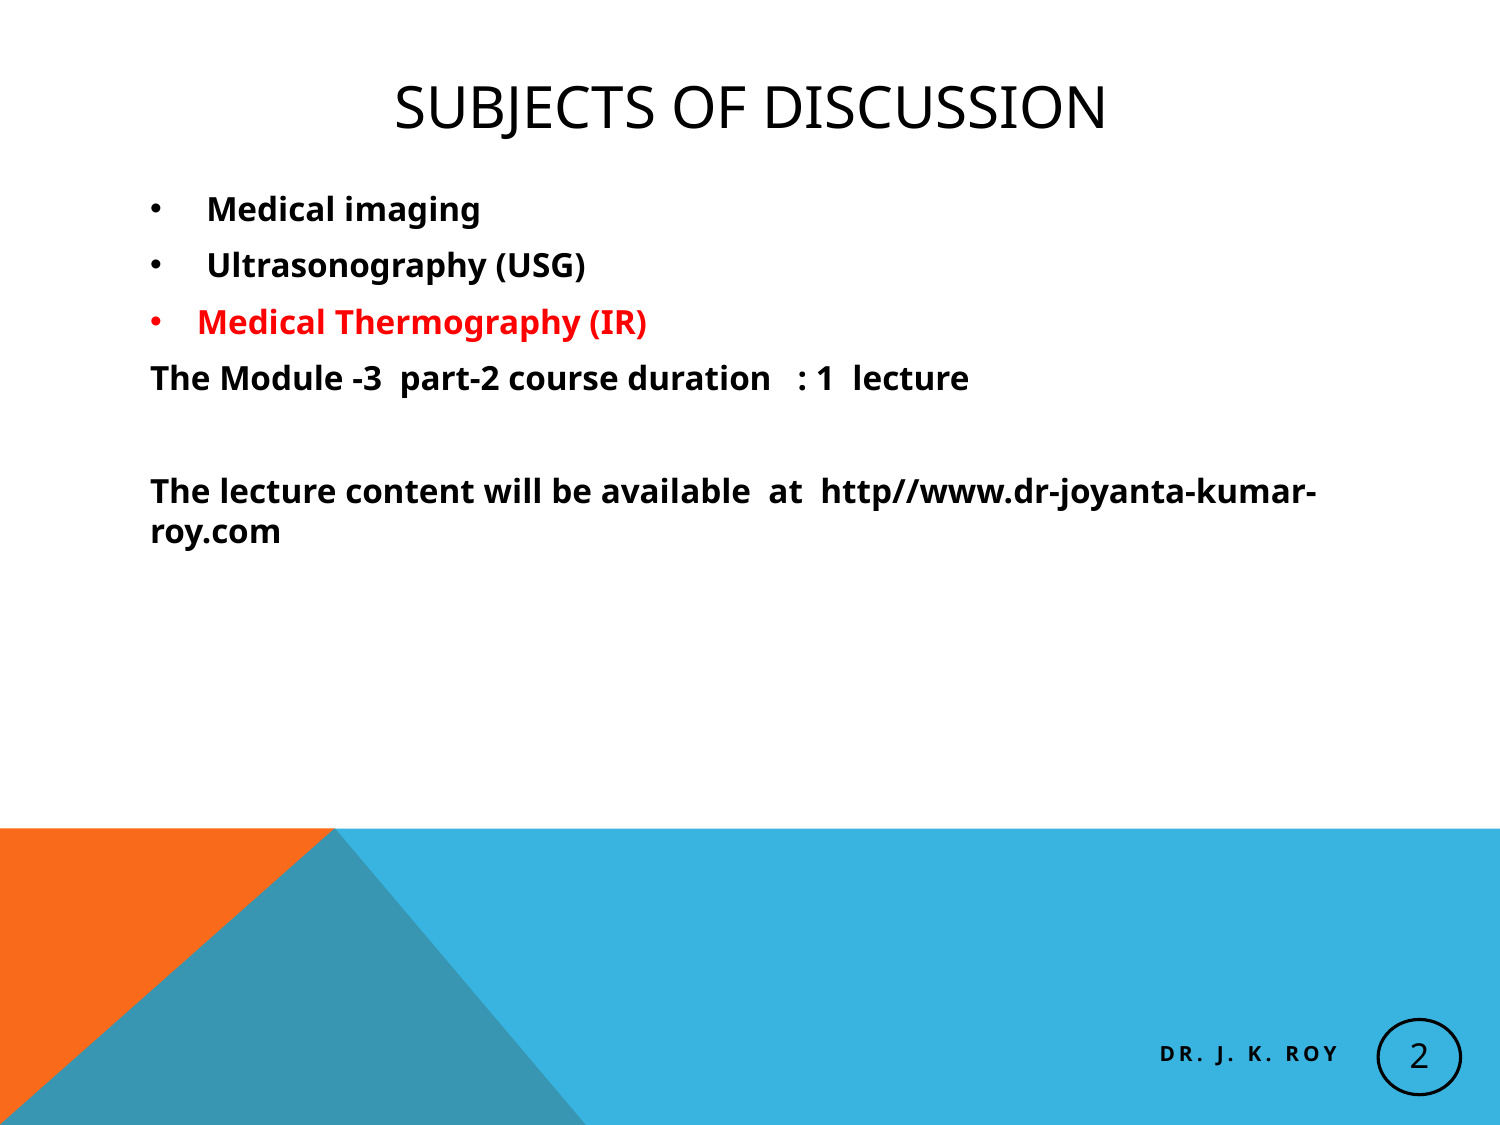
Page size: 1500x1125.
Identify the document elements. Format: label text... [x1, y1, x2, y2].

slide_number 2 [1376, 1017, 1463, 1097]
footer Dr. J. K. Roy [577, 1031, 1352, 1076]
title Subjects of discussion [135, 60, 1369, 150]
list Medical imaging Ultrasonography (USG) Medical Thermography (IR) The Module -3 part-2 course duration : 1 lecture The lecture content will be available at http//www.dr-joyanta-kumar-roy.com [135, 180, 1369, 768]
